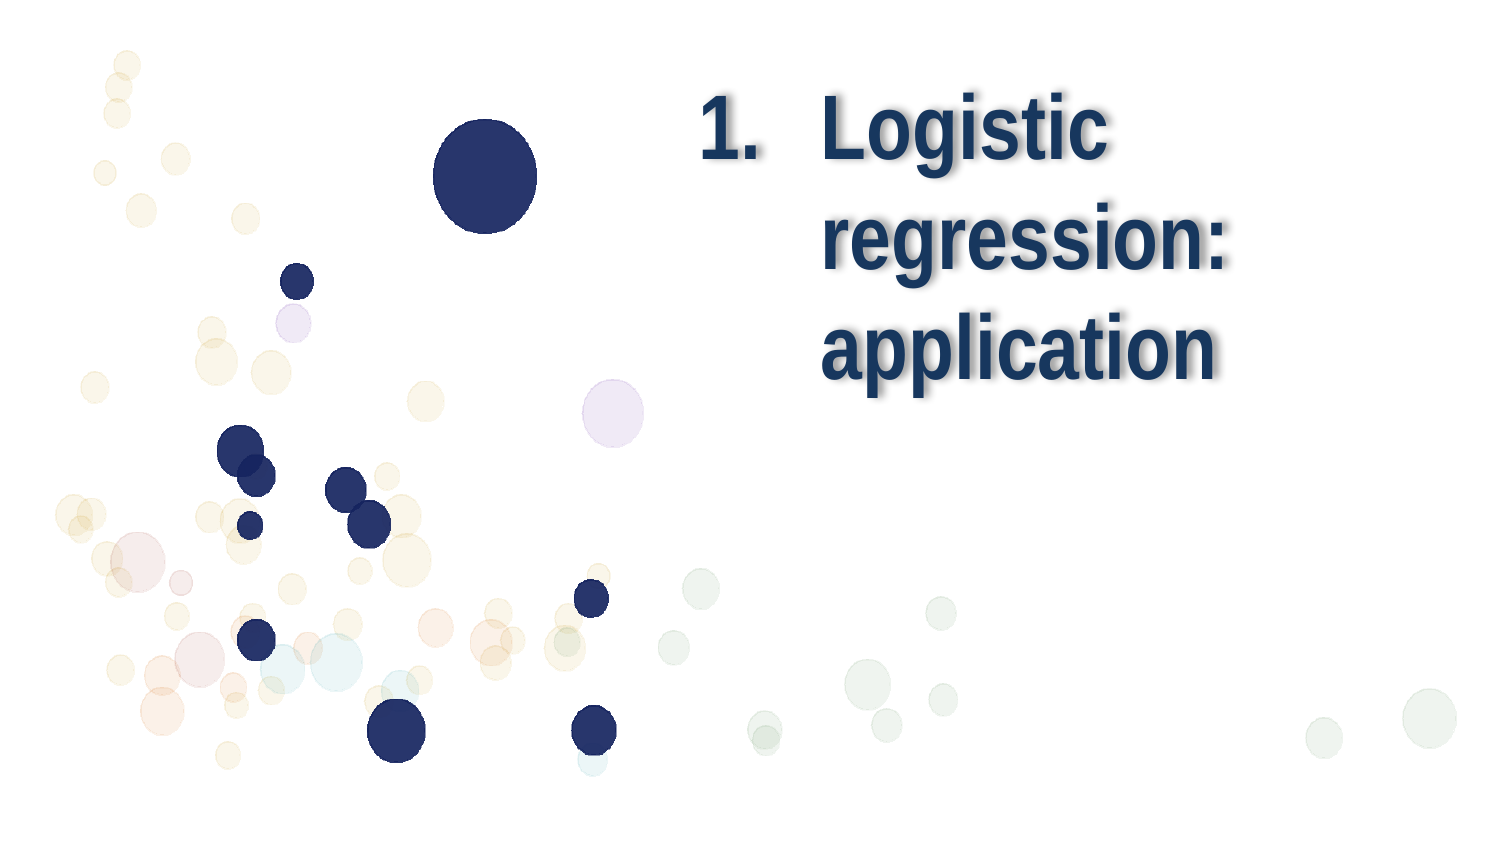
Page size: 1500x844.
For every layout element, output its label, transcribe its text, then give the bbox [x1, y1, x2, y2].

picture [6, 31, 1497, 794]
title Logistic regression: application [683, 168, 1443, 298]
